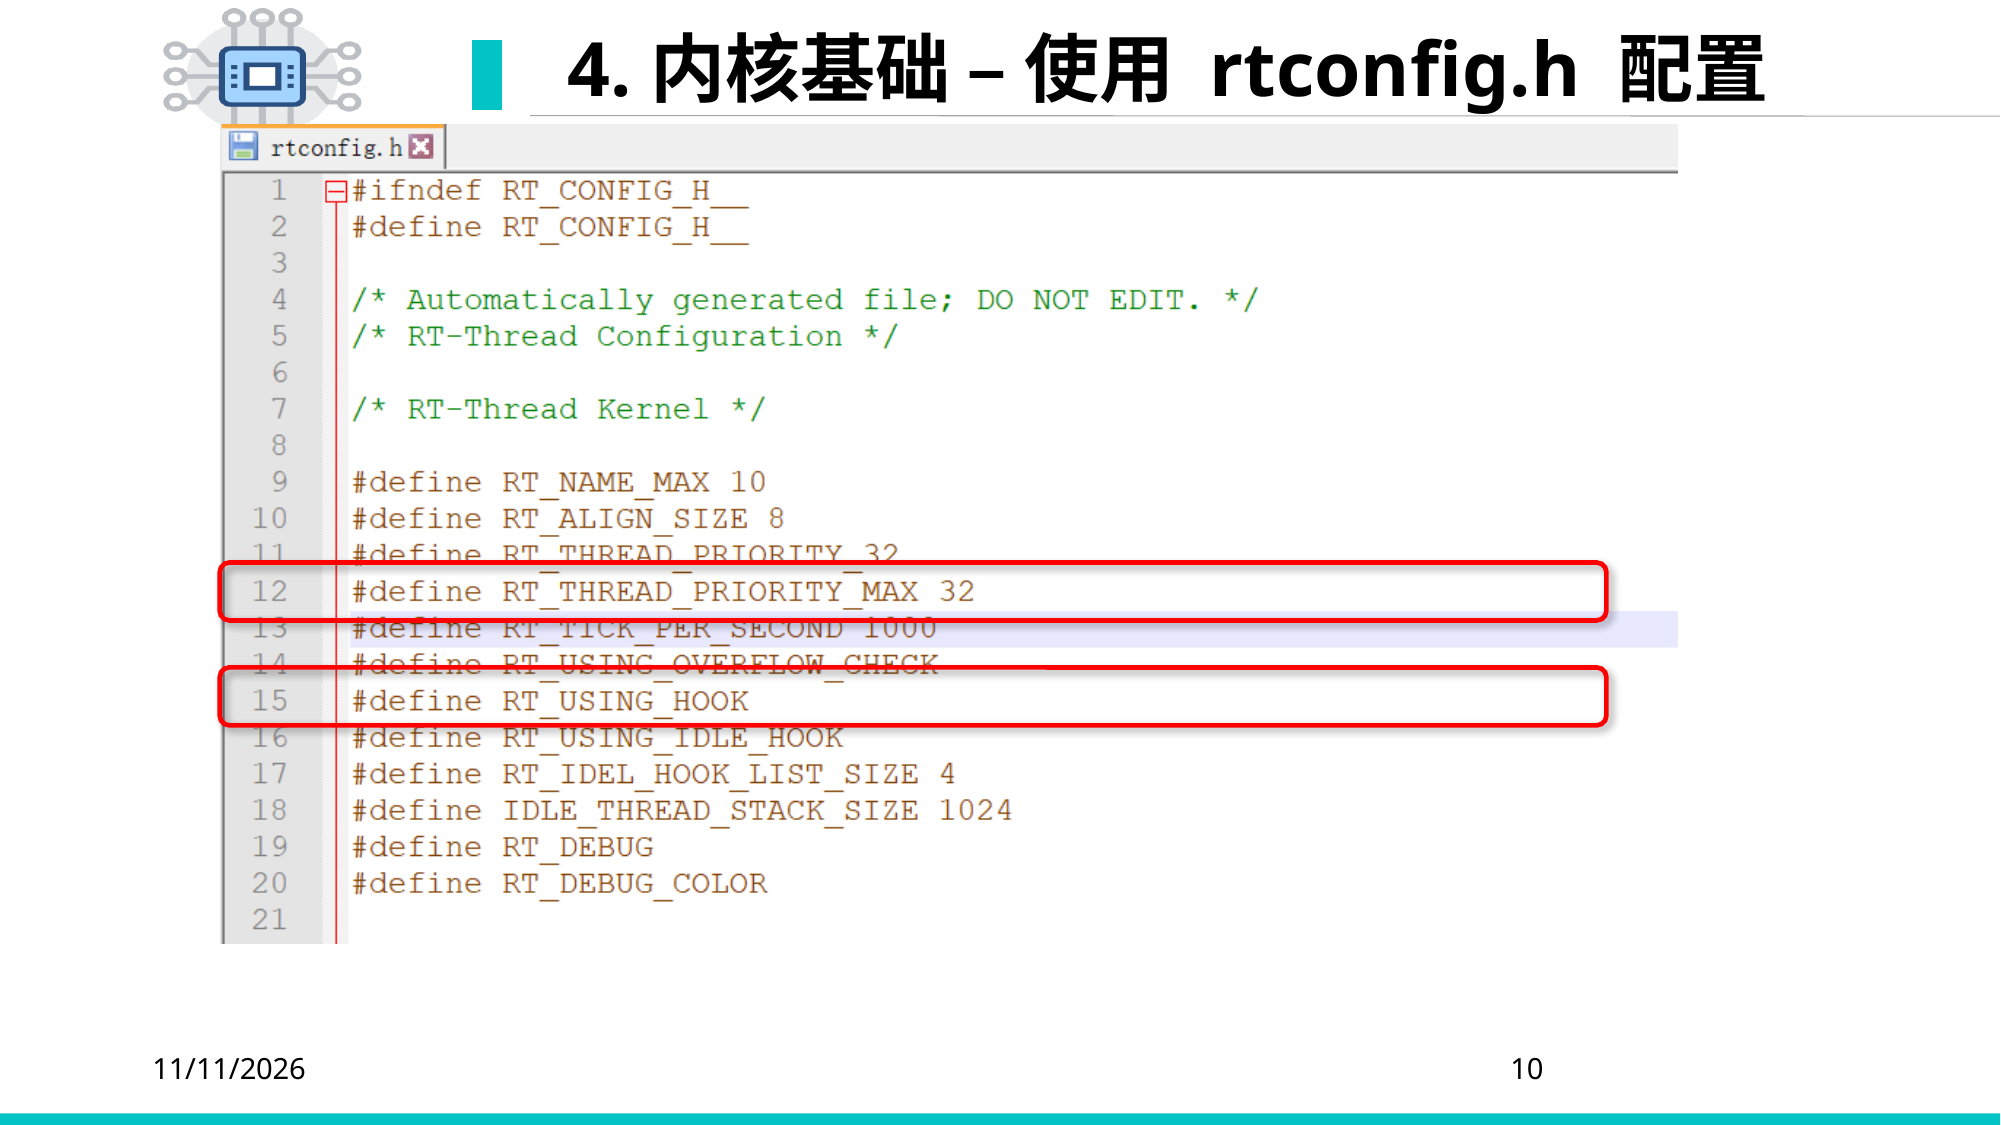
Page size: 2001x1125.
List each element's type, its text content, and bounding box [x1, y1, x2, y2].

slide_number 10 [1495, 1042, 1946, 1103]
title 4.内核基础 – 使用 rtconfig.h 配置 [552, 19, 1901, 125]
picture [162, 0, 1678, 944]
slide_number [137, 1042, 588, 1103]
